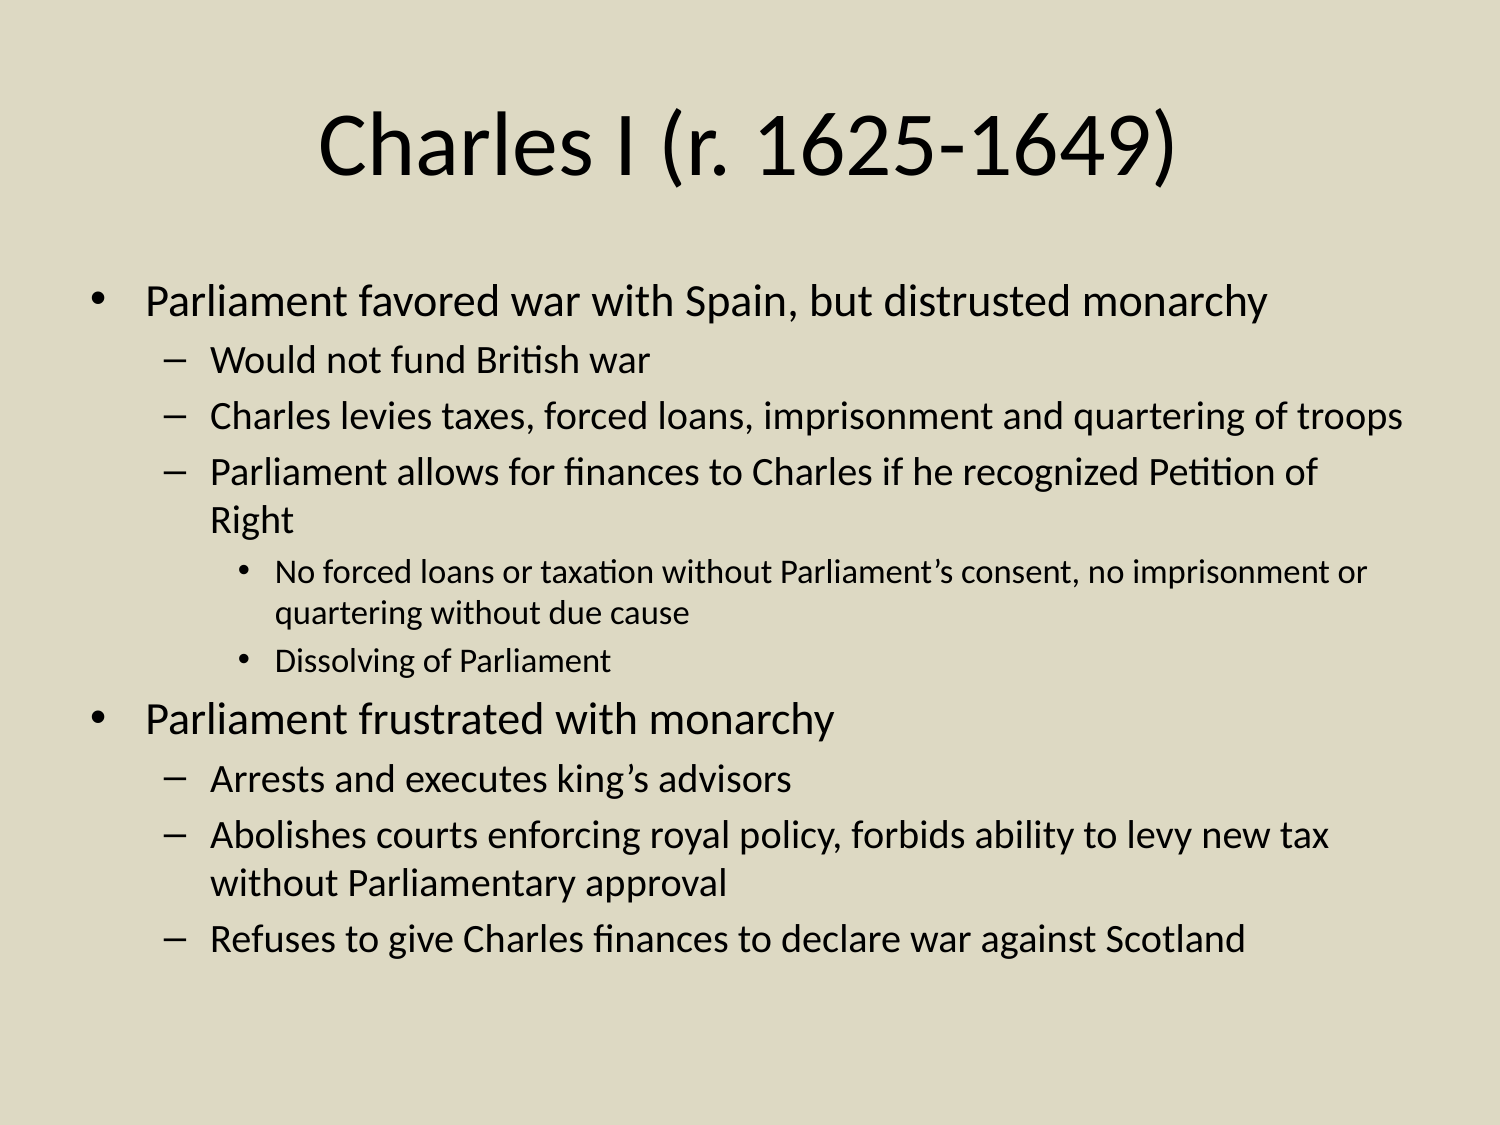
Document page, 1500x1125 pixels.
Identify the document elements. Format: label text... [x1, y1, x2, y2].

title Charles I (r. 1625-1649) [75, 45, 1425, 233]
list Parliament favored war with Spain, but distrusted monarchy Would not fund British war Charles levies taxes, forced loans, imprisonment and quartering of troops Parliament allows for finances to Charles if he recognized Petition of Right No forced loans or taxation without Parliament’s consent, no imprisonment or quartering without due cause Dissolving of Parliament Parliament frustrated with monarchy Arrests and executes king’s advisors Abolishes courts enforcing royal policy, forbids ability to levy new tax without Parliamentary approval Refuses to give Charles finances to declare war against Scotland [75, 262, 1425, 1005]
